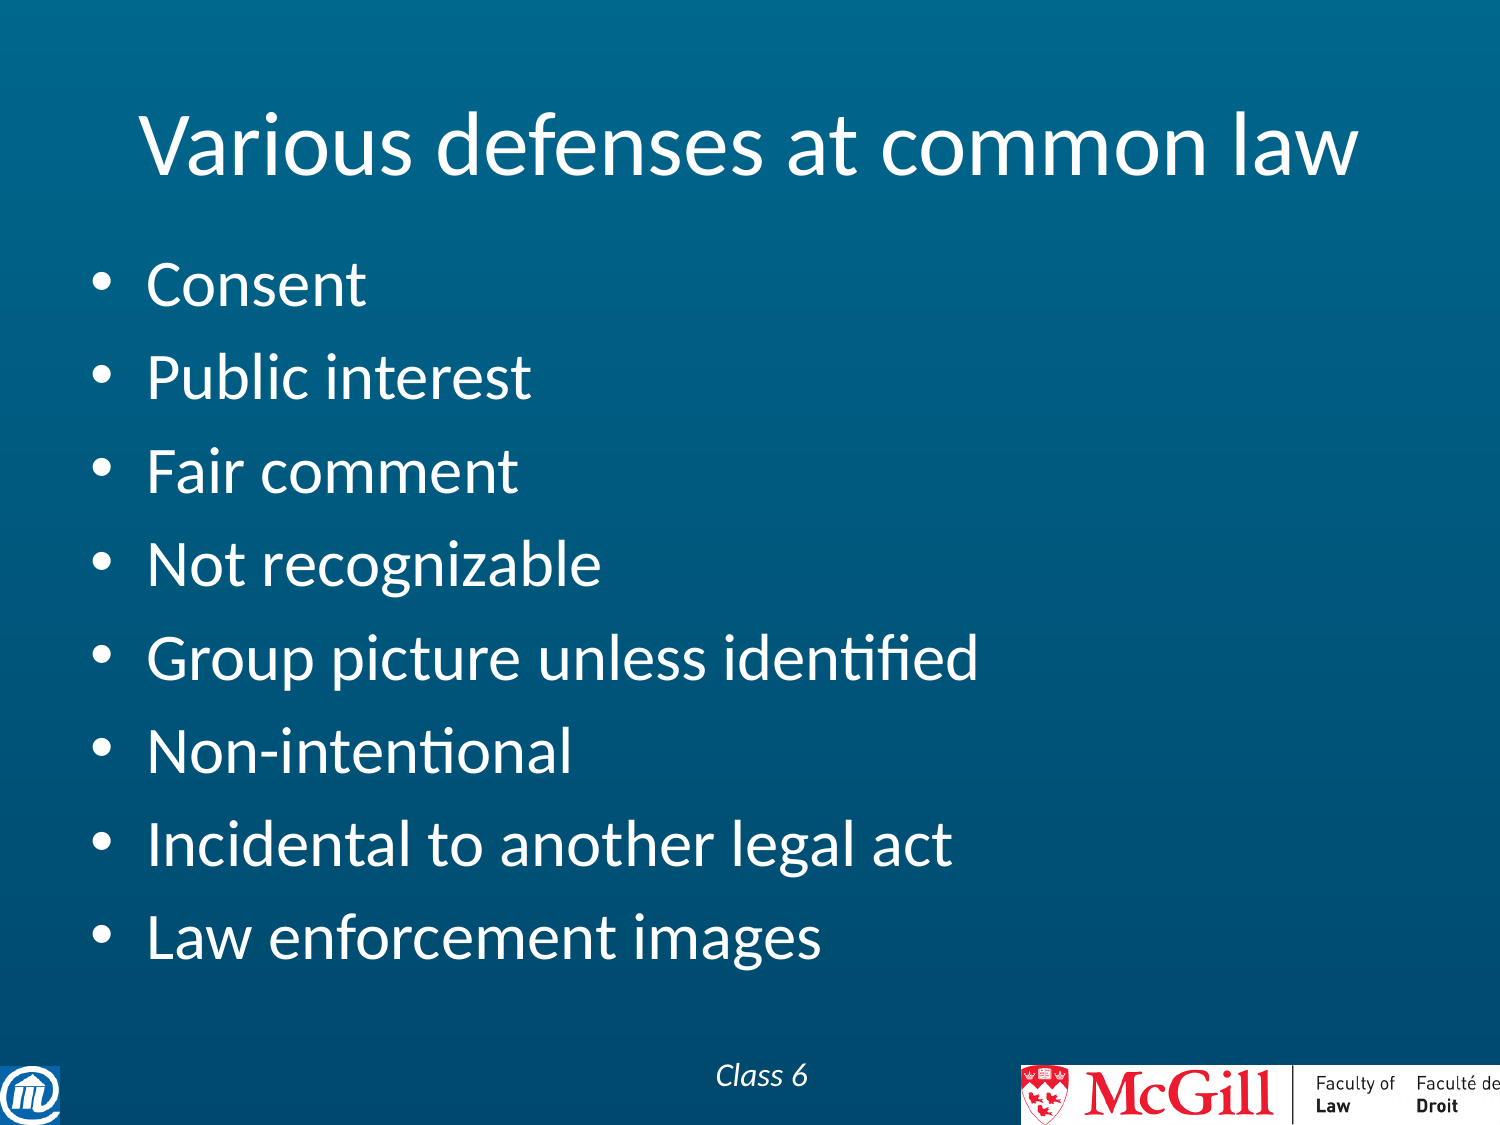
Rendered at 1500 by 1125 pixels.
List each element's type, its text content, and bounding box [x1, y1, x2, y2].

footer Class 6 [490, 1042, 1034, 1103]
list Consent Public interest Fair comment Not recognizable Group picture unless identified Non-intentional Incidental to another legal act Law enforcement images [75, 232, 1425, 1005]
title Various defenses at common law [75, 45, 1425, 232]
picture [0, 1067, 59, 1125]
picture [1022, 1066, 1500, 1125]
